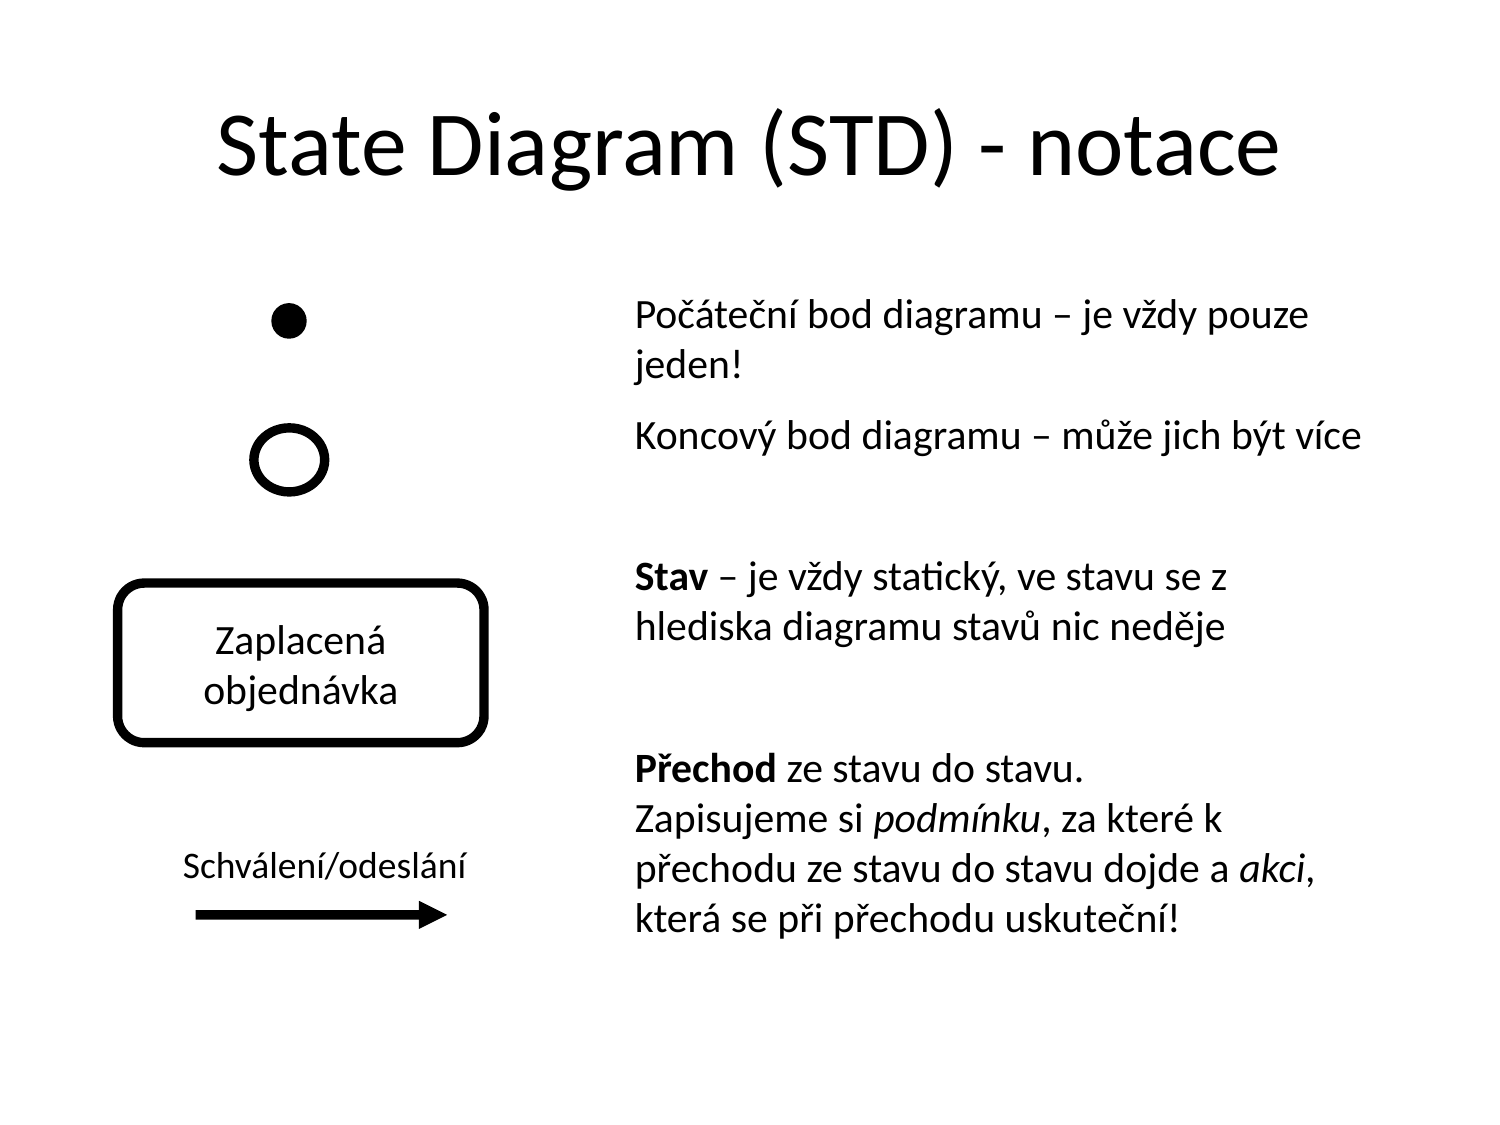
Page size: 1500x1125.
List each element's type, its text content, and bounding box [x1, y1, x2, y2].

text_box [253, 427, 325, 492]
text_box Schválení/odeslání [141, 833, 508, 894]
text_box Zaplacená objednávka [117, 583, 485, 743]
text_box Počáteční bod diagramu – je vždy pouze jeden! Koncový bod diagramu – může jich být více Stav – je vždy statický, ve stavu se z hlediska diagramu stavů nic neděje Přechod ze stavu do stavu. Zapisujeme si podmínku, za které k přechodu ze stavu do stavu dojde a akci, která se při přechodu uskuteční! [620, 278, 1388, 949]
text_box [271, 303, 307, 339]
text_box [195, 908, 448, 922]
title State Diagram (STD) - notace [75, 45, 1425, 233]
